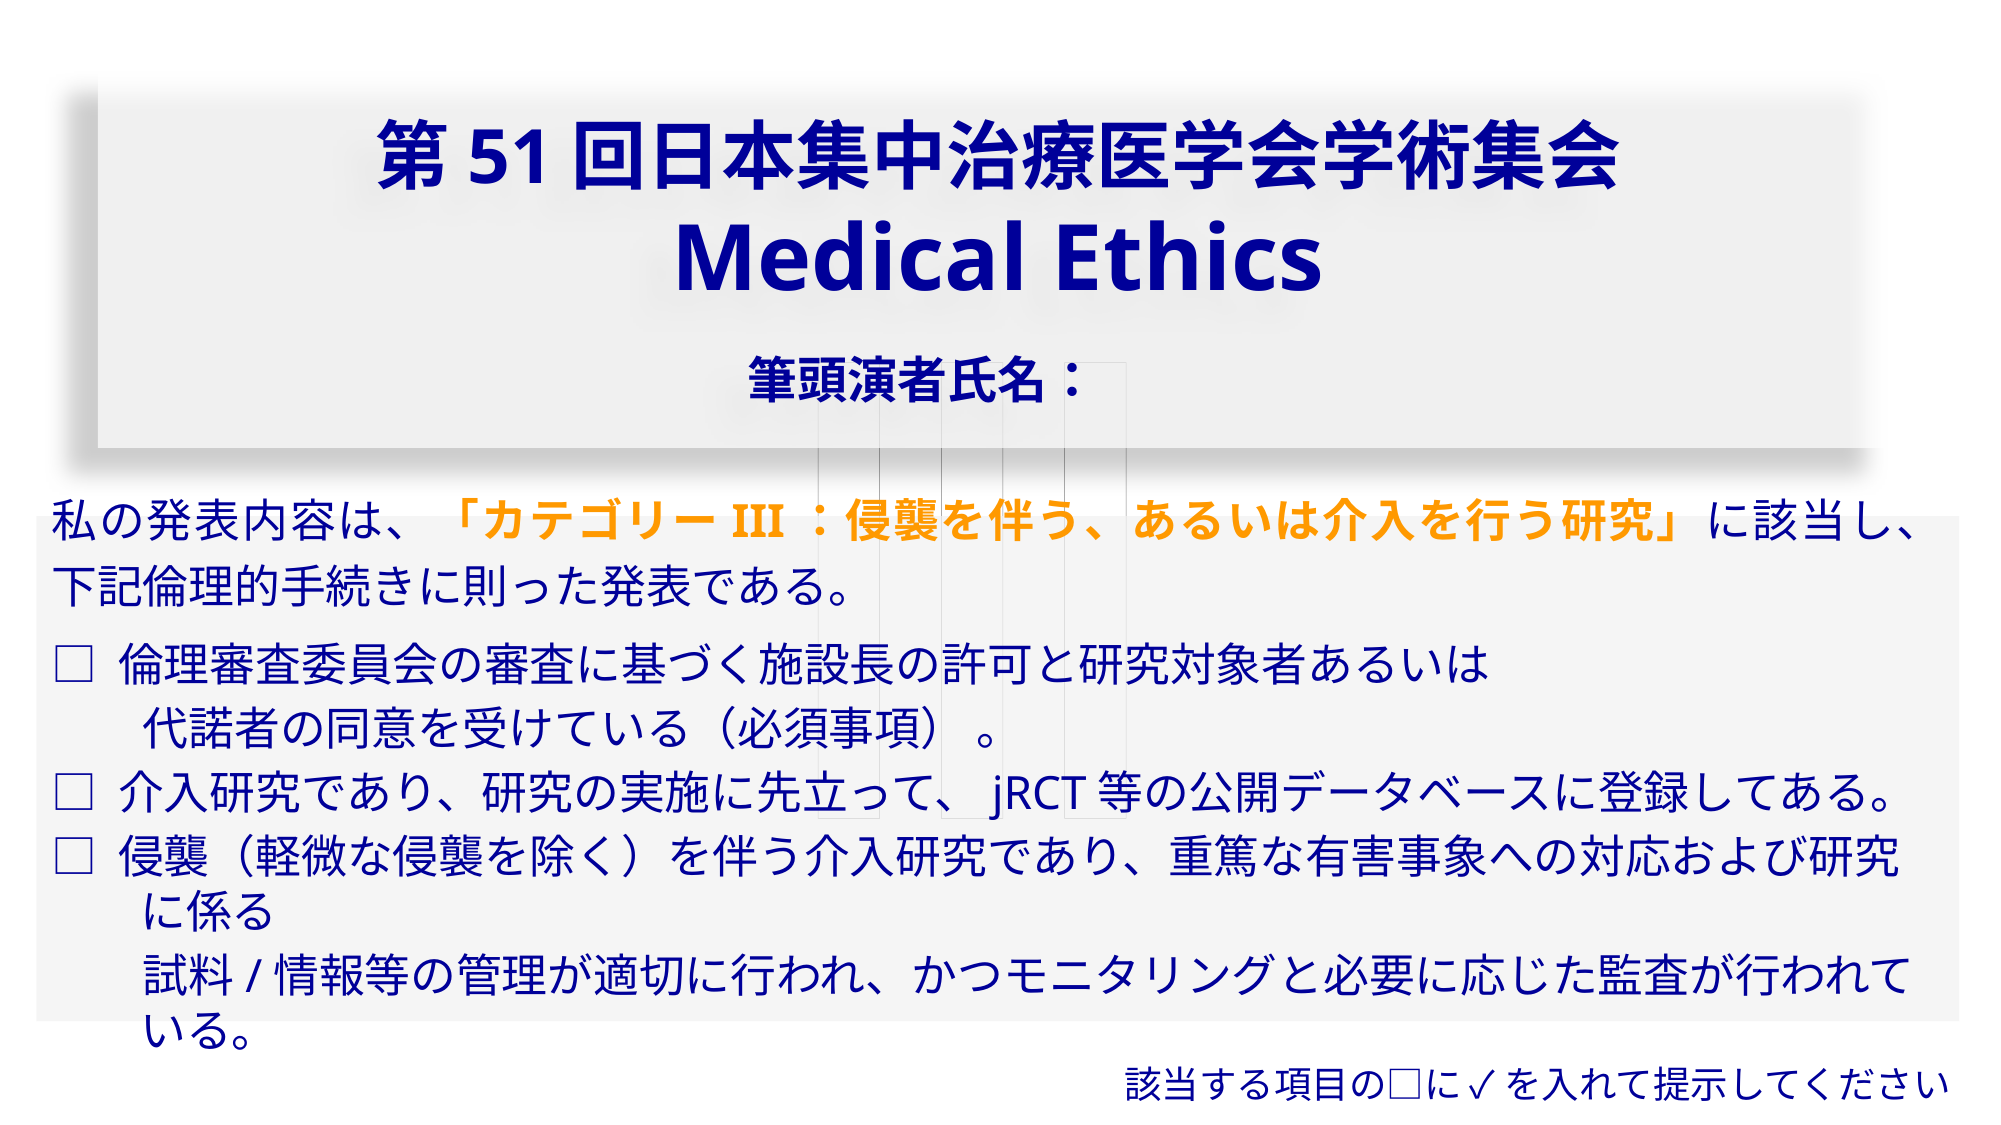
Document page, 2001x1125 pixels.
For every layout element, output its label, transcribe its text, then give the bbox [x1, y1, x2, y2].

text_box 該当する項目の□に ✓ を入れて提示してください [1109, 1053, 1967, 1114]
text_box 第51回日本集中治療医学会学術集会 Medical Ethics 筆頭演者氏名： [97, 68, 1898, 448]
list 私の発表内容は、「カテゴリーIII：侵襲を伴う、あるいは介入を行う研究」に該当し、 下記倫理的手続きに則った発表である。 □ 倫理審査委員会の審査に基づく施設長の許可と研究対象者あるいは 代諾者の同意を受けている（必須事項） 。 □ 介入研究であり、研究の実施に先立って、jRCT等の公開データベースに登録してある。 □ 侵襲（軽微な侵襲を除く）を伴う介入研究であり、重篤な有害事象への対応および研究に係る 試料/情報等の管理が適切に行われ、かつモニタリングと必要に応じた監査が行われている。 [36, 516, 1960, 1022]
text_box Ⅲ [741, 490, 1203, 516]
